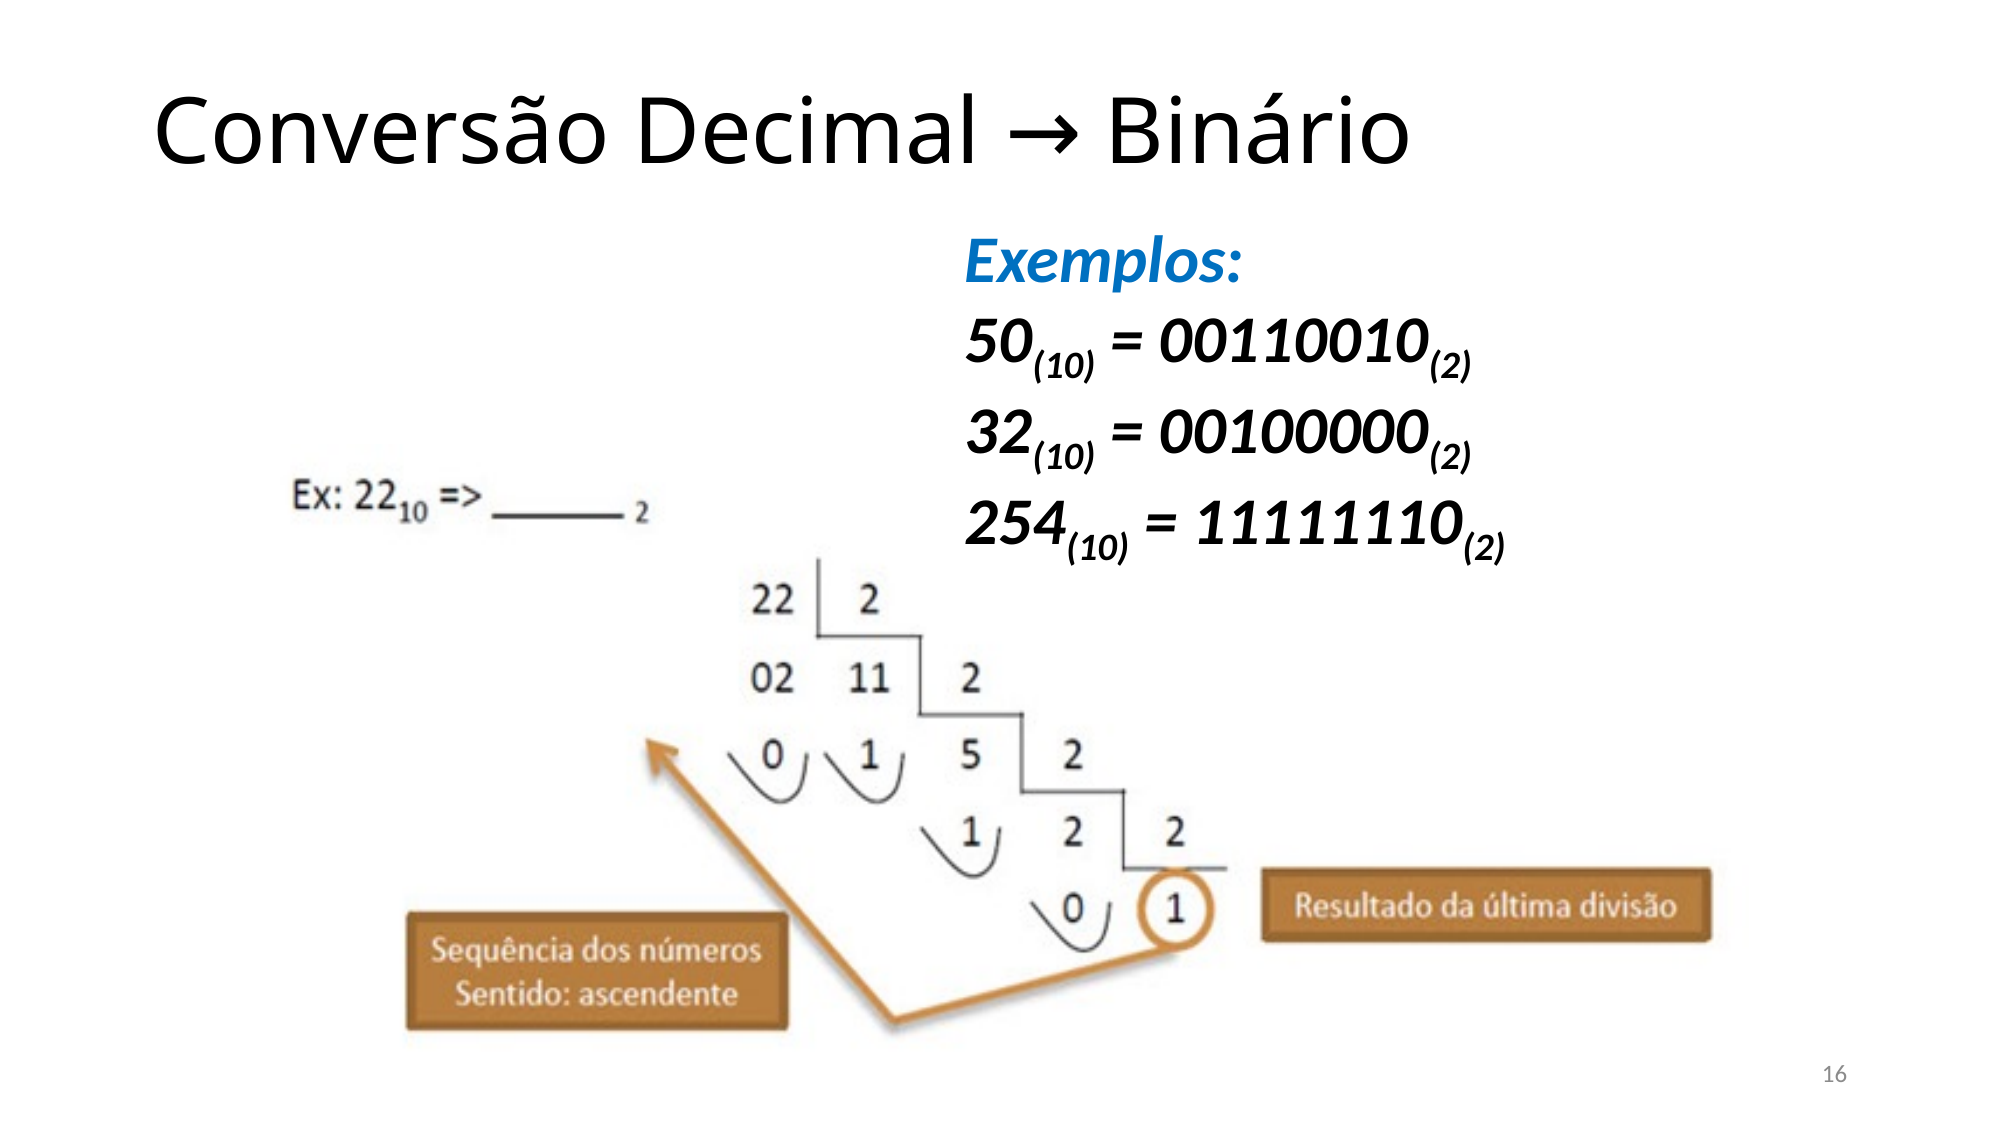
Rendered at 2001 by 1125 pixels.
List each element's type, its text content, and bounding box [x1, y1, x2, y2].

slide_number 16 [1412, 1042, 1863, 1103]
text_box Exemplos: 50(10) = 00110010(2) 32(10) = 00100000(2) 254(10) = 11111110(2) [950, 208, 1690, 444]
title Conversão Decimal → Binário [137, 59, 1863, 209]
picture [254, 444, 1749, 1060]
